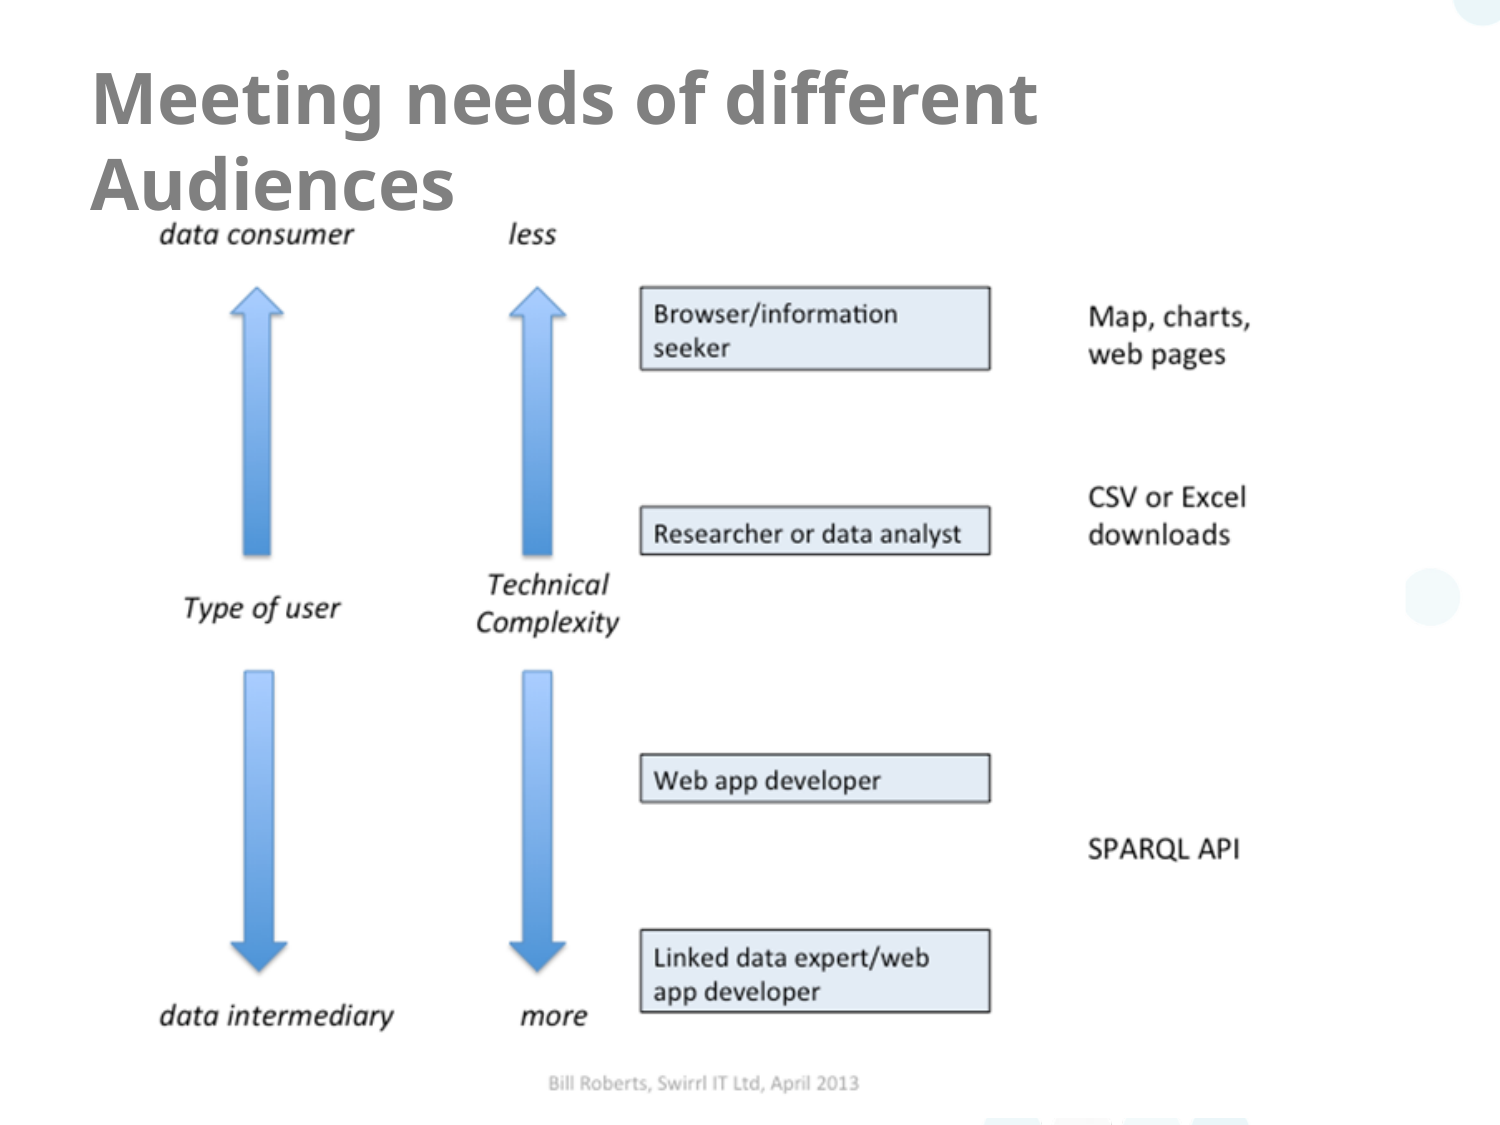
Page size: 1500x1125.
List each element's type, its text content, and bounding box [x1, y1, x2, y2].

picture [94, 0, 1500, 1125]
title Meeting needs of different Audiences [75, 45, 1425, 233]
